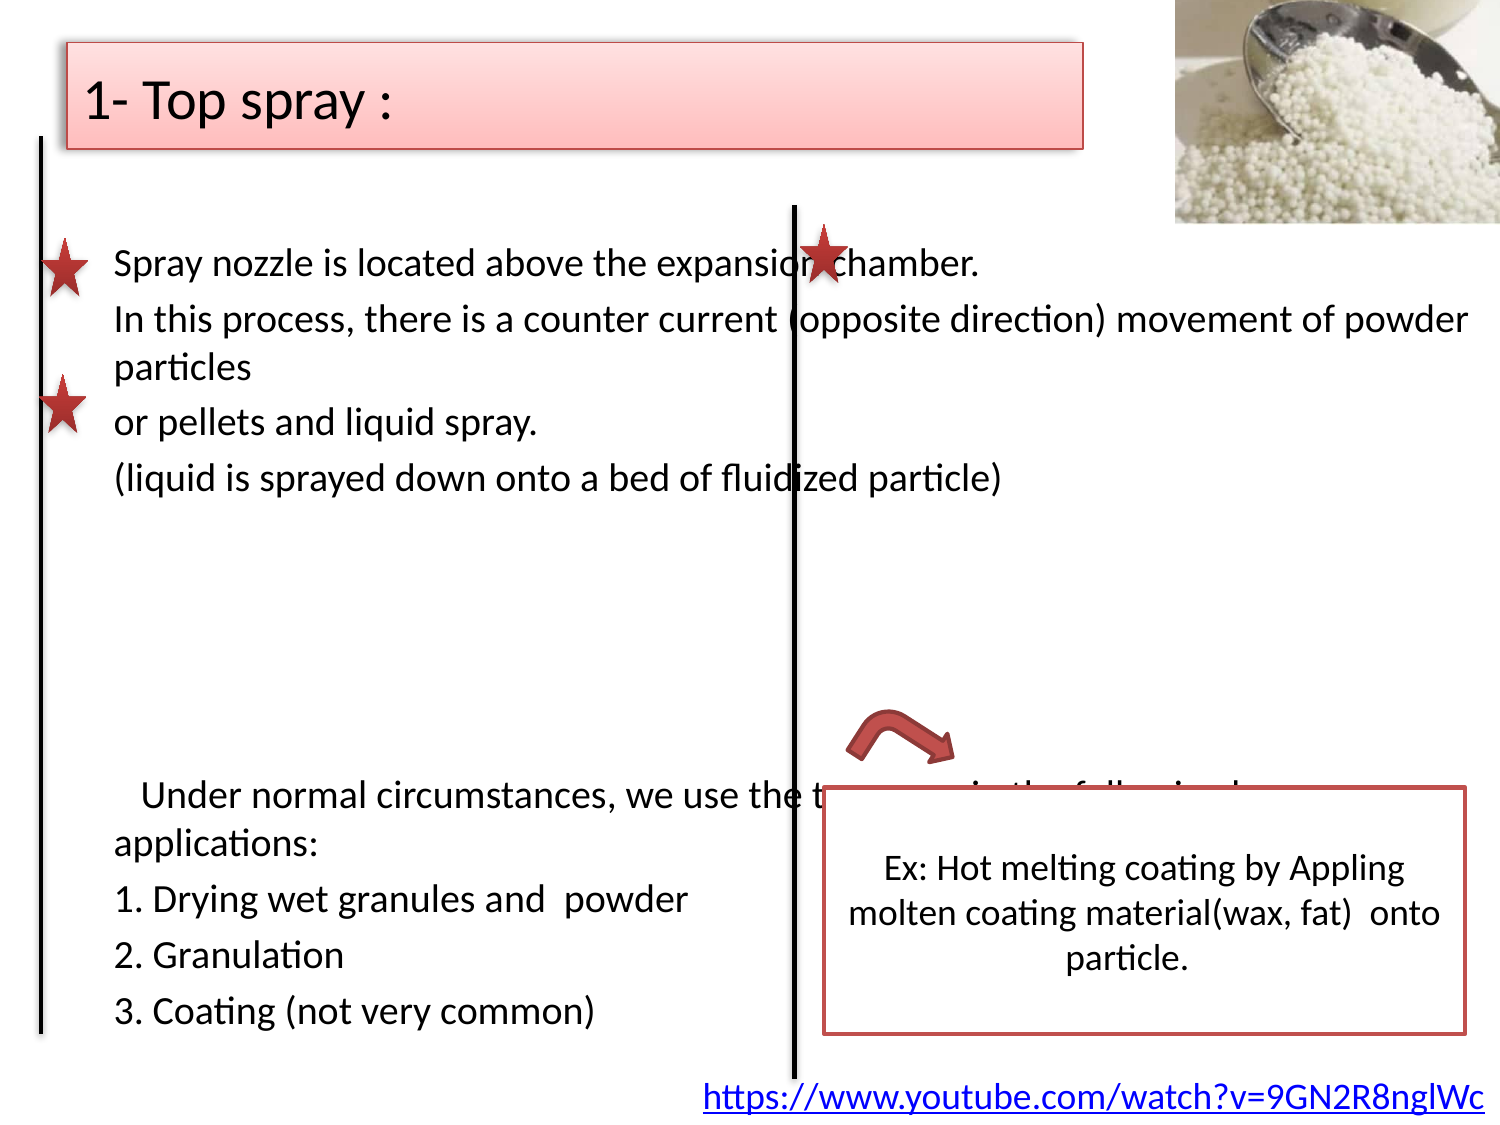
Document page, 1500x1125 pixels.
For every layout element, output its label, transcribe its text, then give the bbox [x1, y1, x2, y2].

text_box [800, 224, 848, 284]
text_box [46, 374, 87, 434]
text_box [847, 711, 953, 763]
text_box https://www.youtube.com/watch?v=9GN2R8nglWc [650, 1064, 1500, 1125]
picture [1174, 0, 1500, 225]
text_box 1- Top spray : [67, 42, 1084, 149]
text_box [46, 237, 89, 297]
list Spray nozzle is located above the expansion chamber. In this process, there is a counter current (opposite direction) movement of powder particles or pellets and liquid spray. (liquid is sprayed down onto a bed of fluidized particle) Under normal circumstances, we use the top spray in the following key applications: 1. Drying wet granules and powder 2. Granulation 3. Coating (not very common) [98, 172, 1500, 1047]
text_box Ex: Hot melting coating by Appling molten coating material(wax, fat) onto particle. [823, 787, 1466, 1034]
